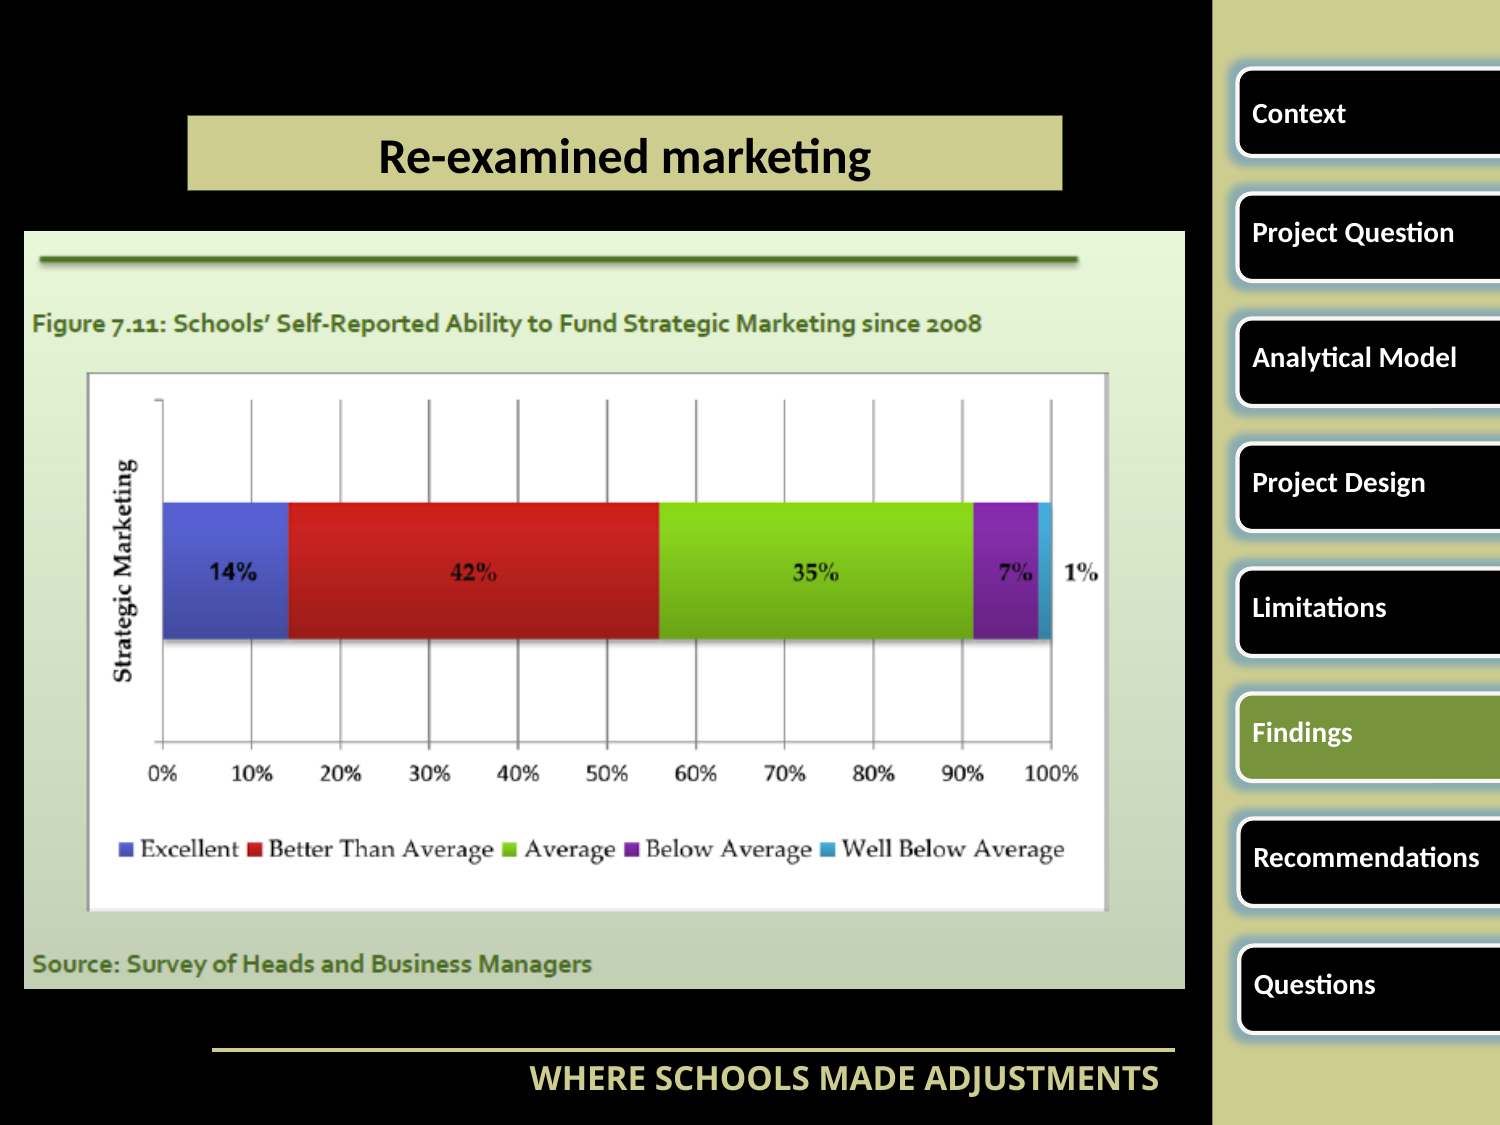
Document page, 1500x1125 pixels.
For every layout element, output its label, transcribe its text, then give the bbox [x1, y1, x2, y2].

text_box [1235, 691, 1500, 784]
text_box [1230, 561, 1500, 664]
picture [24, 230, 1185, 989]
text_box [1235, 441, 1500, 534]
text_box Re-examined marketing [187, 115, 1063, 191]
text_box [1227, 683, 1500, 792]
text_box [1230, 61, 1500, 164]
text_box Questions [1239, 958, 1500, 1008]
text_box [1229, 935, 1500, 1044]
text_box [1227, 58, 1500, 167]
text_box Project Design [1237, 455, 1500, 506]
text_box [1210, 0, 1500, 1125]
text_box [1232, 938, 1500, 1041]
text_box Findings [1237, 705, 1500, 756]
text_box [1227, 433, 1500, 542]
text_box [1237, 943, 1500, 1036]
text_box [1231, 811, 1500, 914]
text_box [1236, 816, 1500, 909]
text_box [1235, 66, 1500, 159]
text_box [1235, 566, 1500, 659]
text_box [1230, 686, 1500, 789]
text_box [1230, 186, 1500, 289]
text_box Project Question [1237, 205, 1500, 256]
text_box Context [1237, 86, 1500, 137]
text_box [1228, 808, 1500, 917]
text_box Recommendations [1238, 830, 1500, 881]
text_box [1230, 311, 1500, 414]
text_box [1235, 191, 1500, 284]
text_box [1235, 316, 1500, 409]
text_box [1227, 308, 1500, 417]
text_box Limitations [1237, 580, 1500, 631]
text_box WHERE SCHOOLS MADE ADJUSTMENTS [487, 1056, 1175, 1105]
text_box [1230, 436, 1500, 539]
text_box [1227, 558, 1500, 667]
text_box [1227, 183, 1500, 292]
text_box Analytical Model [1237, 330, 1500, 381]
